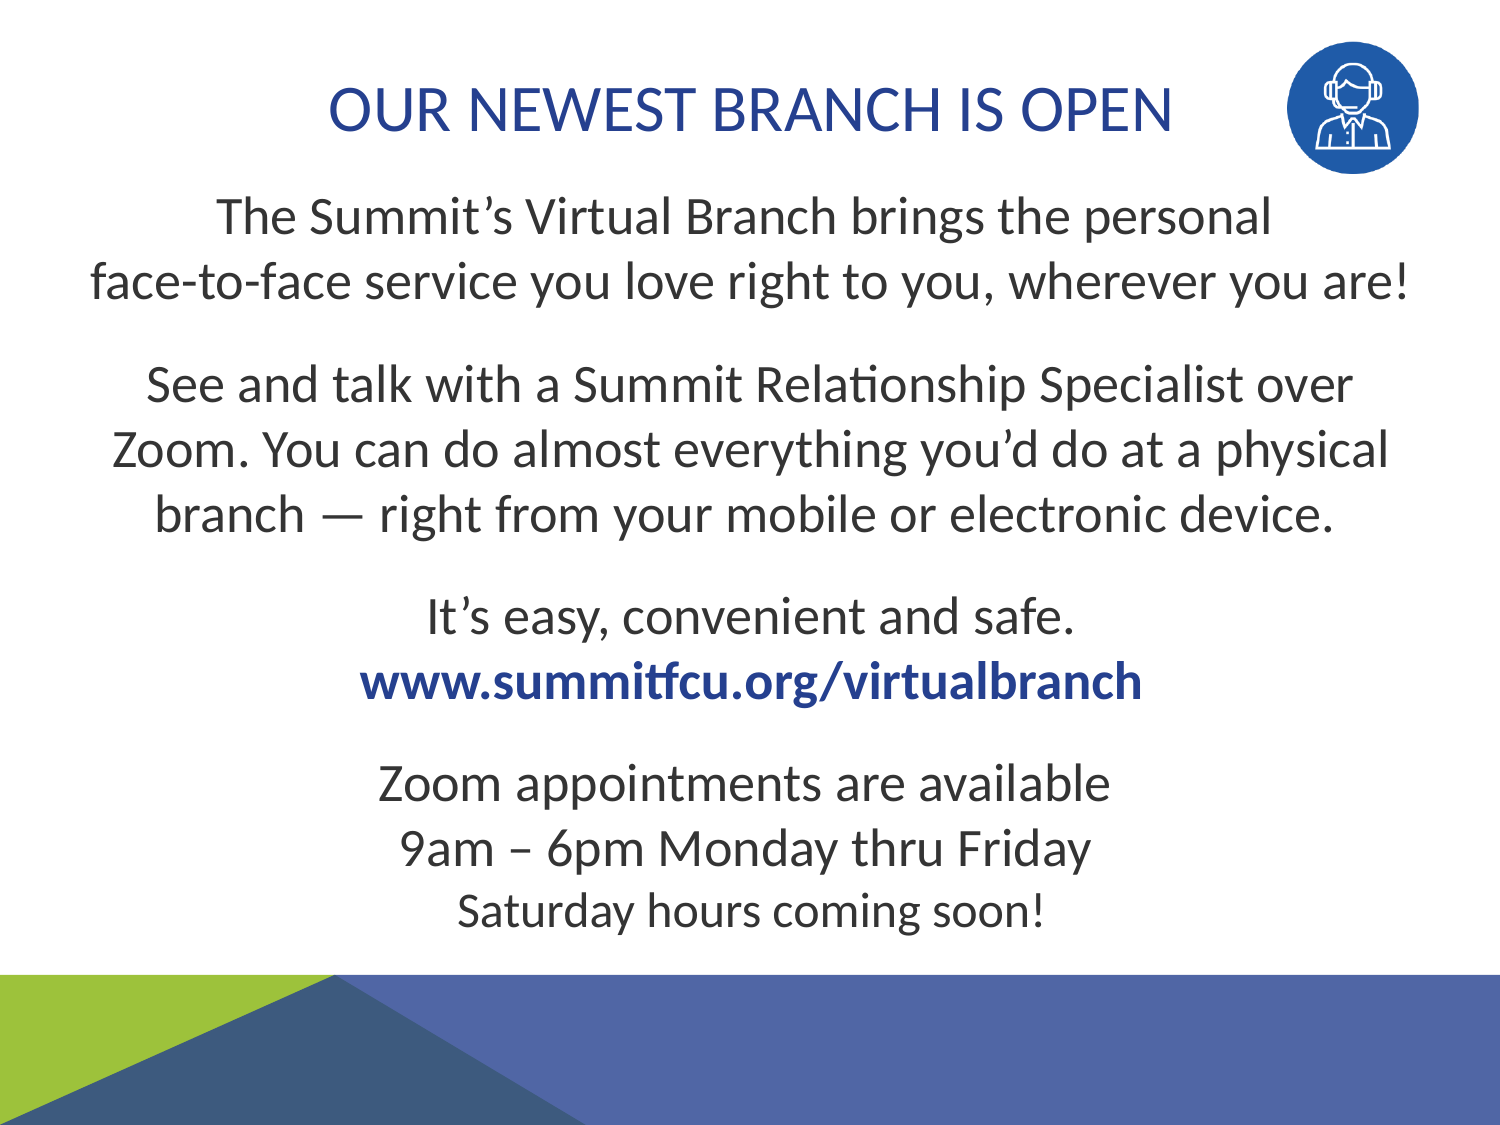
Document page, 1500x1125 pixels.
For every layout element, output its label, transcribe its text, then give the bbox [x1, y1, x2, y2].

list The Summit’s Virtual Branch brings the personal face-to-face service you love right to you, wherever you are! See and talk with a Summit Relationship Specialist over Zoom. You can do almost everything you’d do at a physical branch — right from your mobile or electronic device. It’s easy, convenient and safe. www.summitfcu.org/virtualbranch Zoom appointments are available 9am – 6pm Monday thru Friday Saturday hours coming soon! [64, 173, 1440, 963]
title Our newest branch is open [135, 60, 1282, 150]
picture [1287, 41, 1420, 174]
